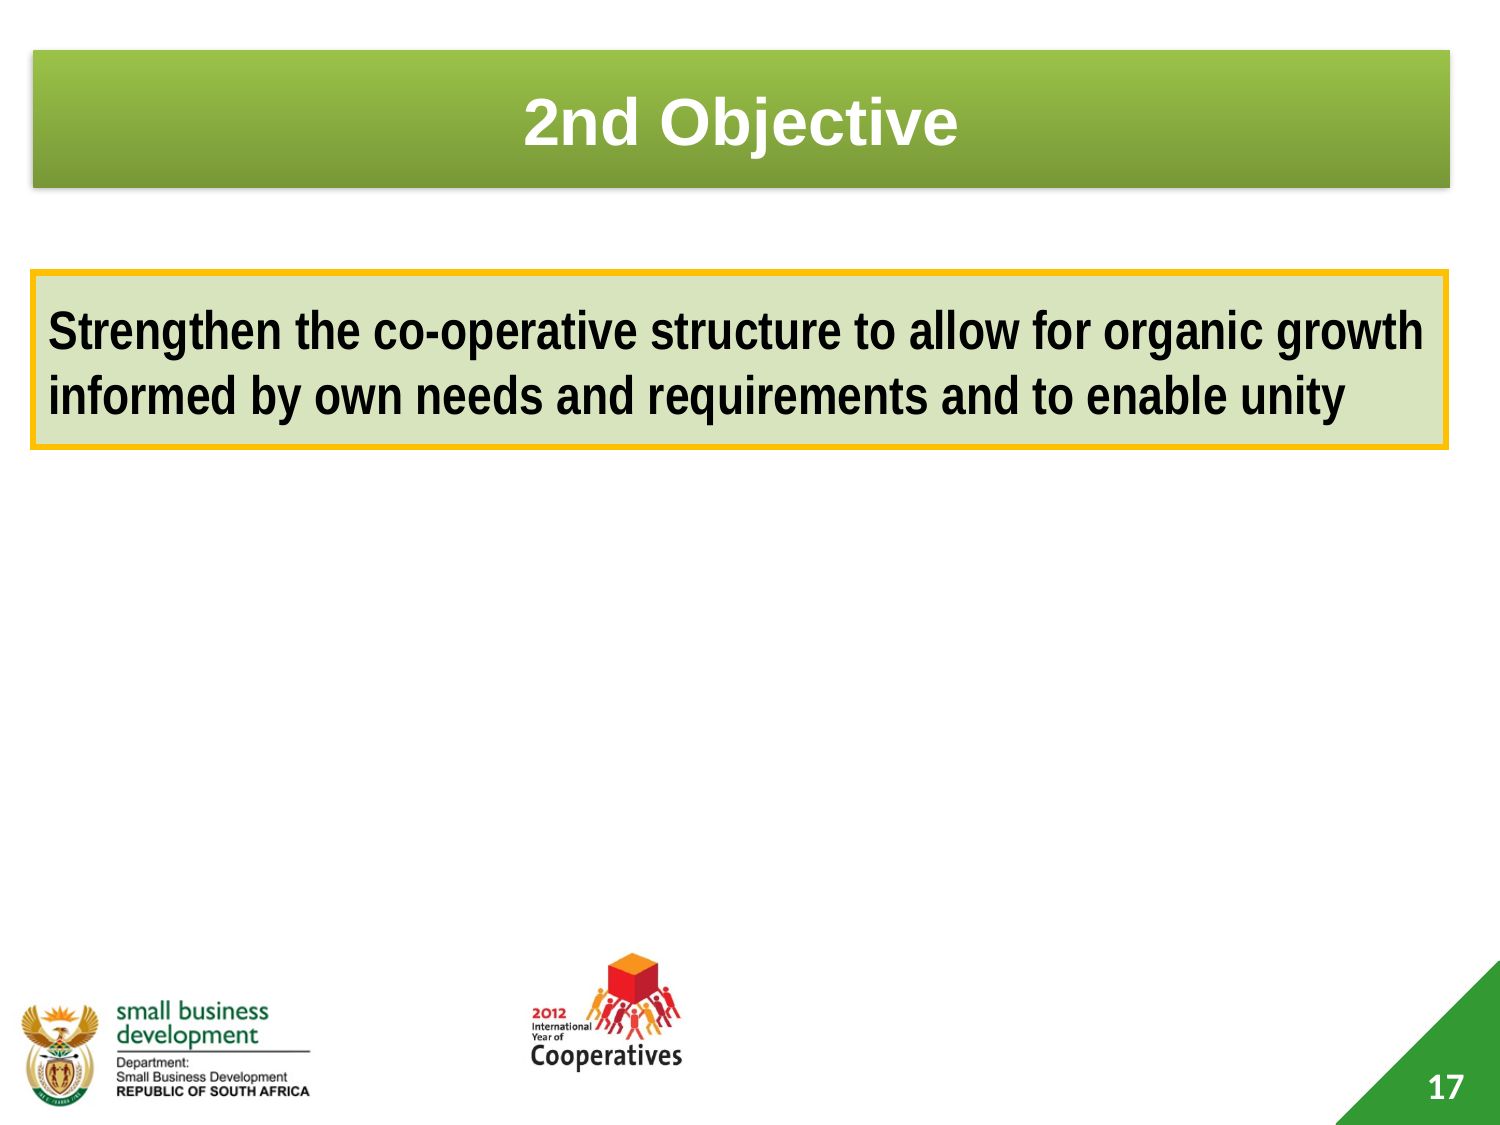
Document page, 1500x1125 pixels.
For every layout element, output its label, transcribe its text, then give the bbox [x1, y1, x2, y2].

picture [0, 977, 332, 1113]
title 2nd Objective [33, 50, 1450, 188]
picture [512, 937, 704, 1088]
text_box Strengthen the co-operative structure to allow for organic growth informed by own needs and requirements and to enable unity [33, 272, 1446, 448]
text_box 17 [1335, 960, 1500, 1125]
footer [512, 1042, 988, 1103]
